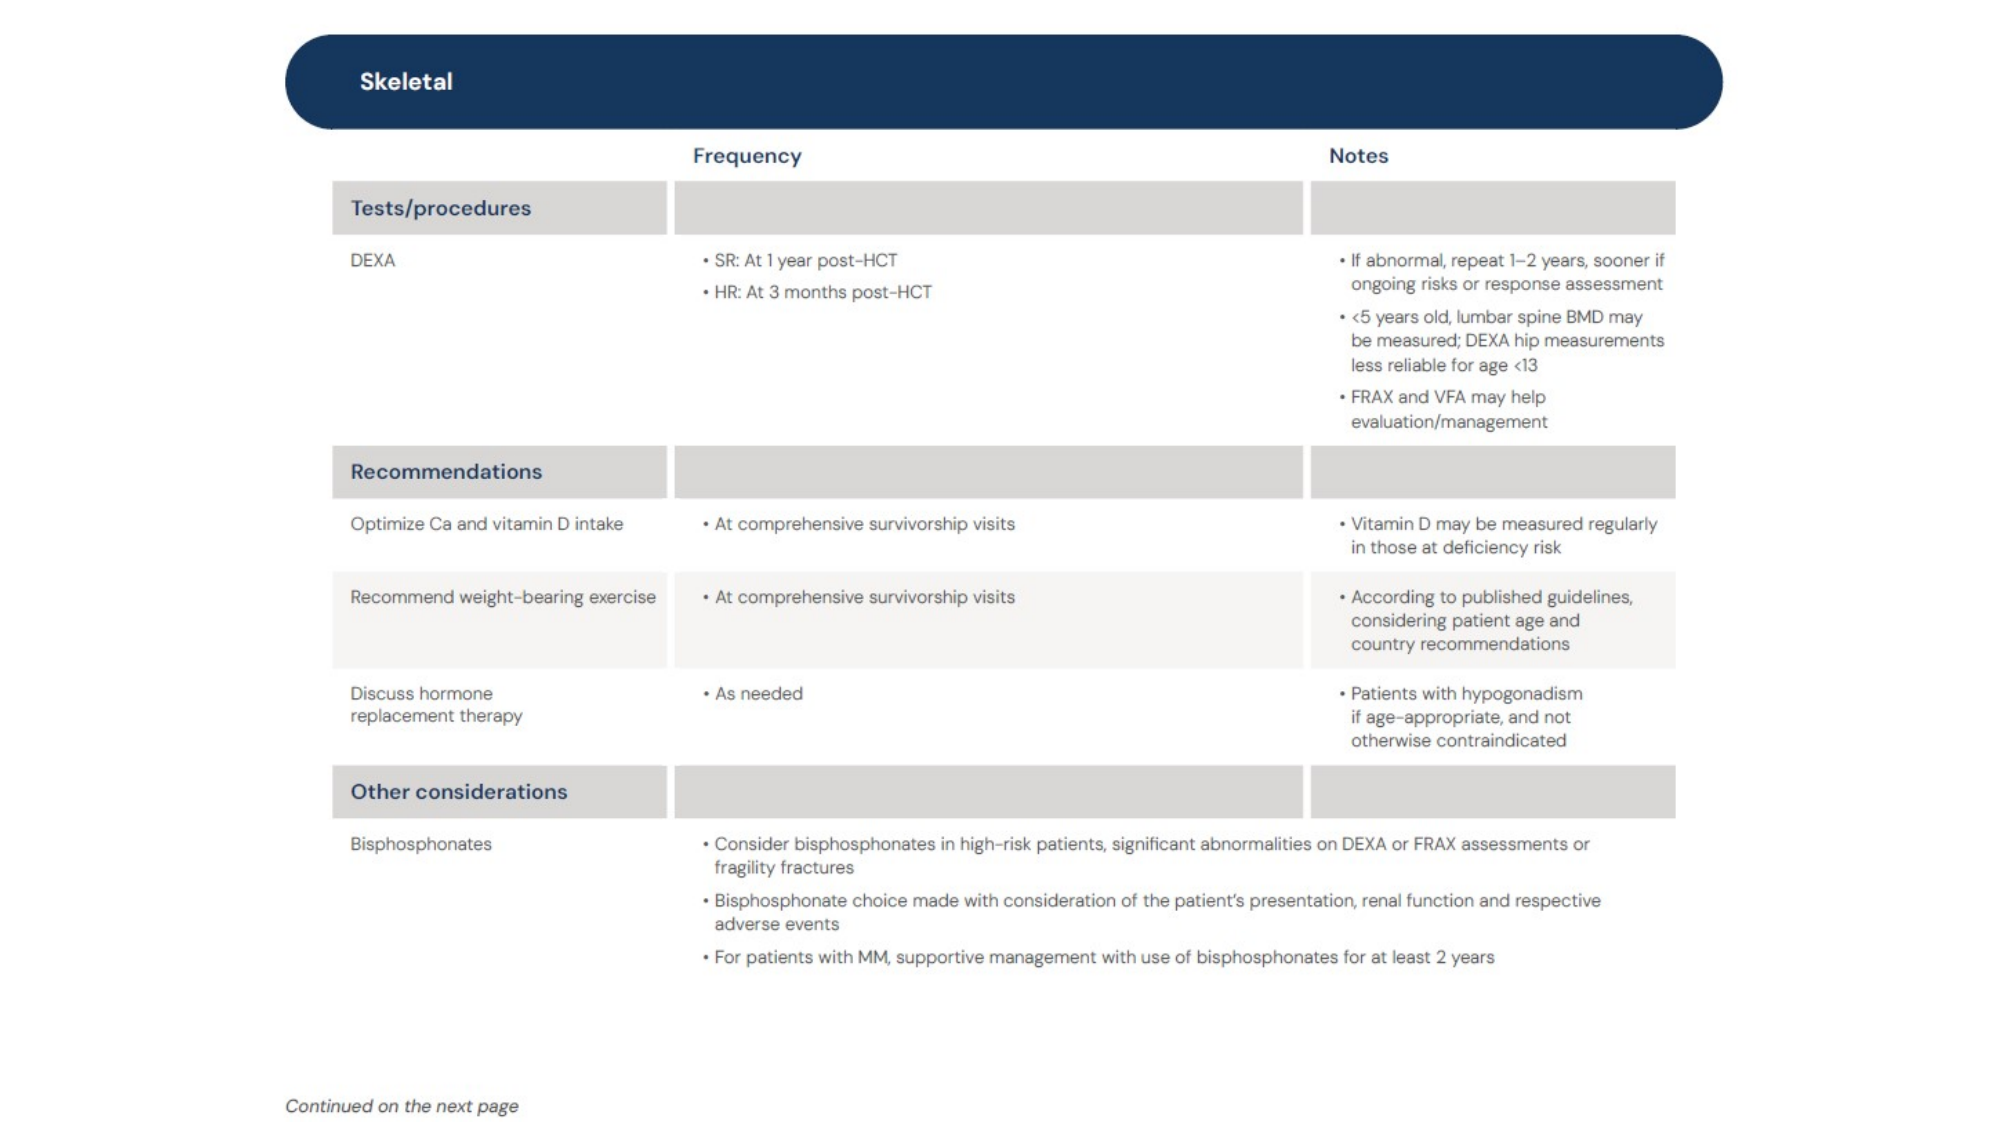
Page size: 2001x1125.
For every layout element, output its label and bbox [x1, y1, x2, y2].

picture [262, 3, 1738, 1122]
